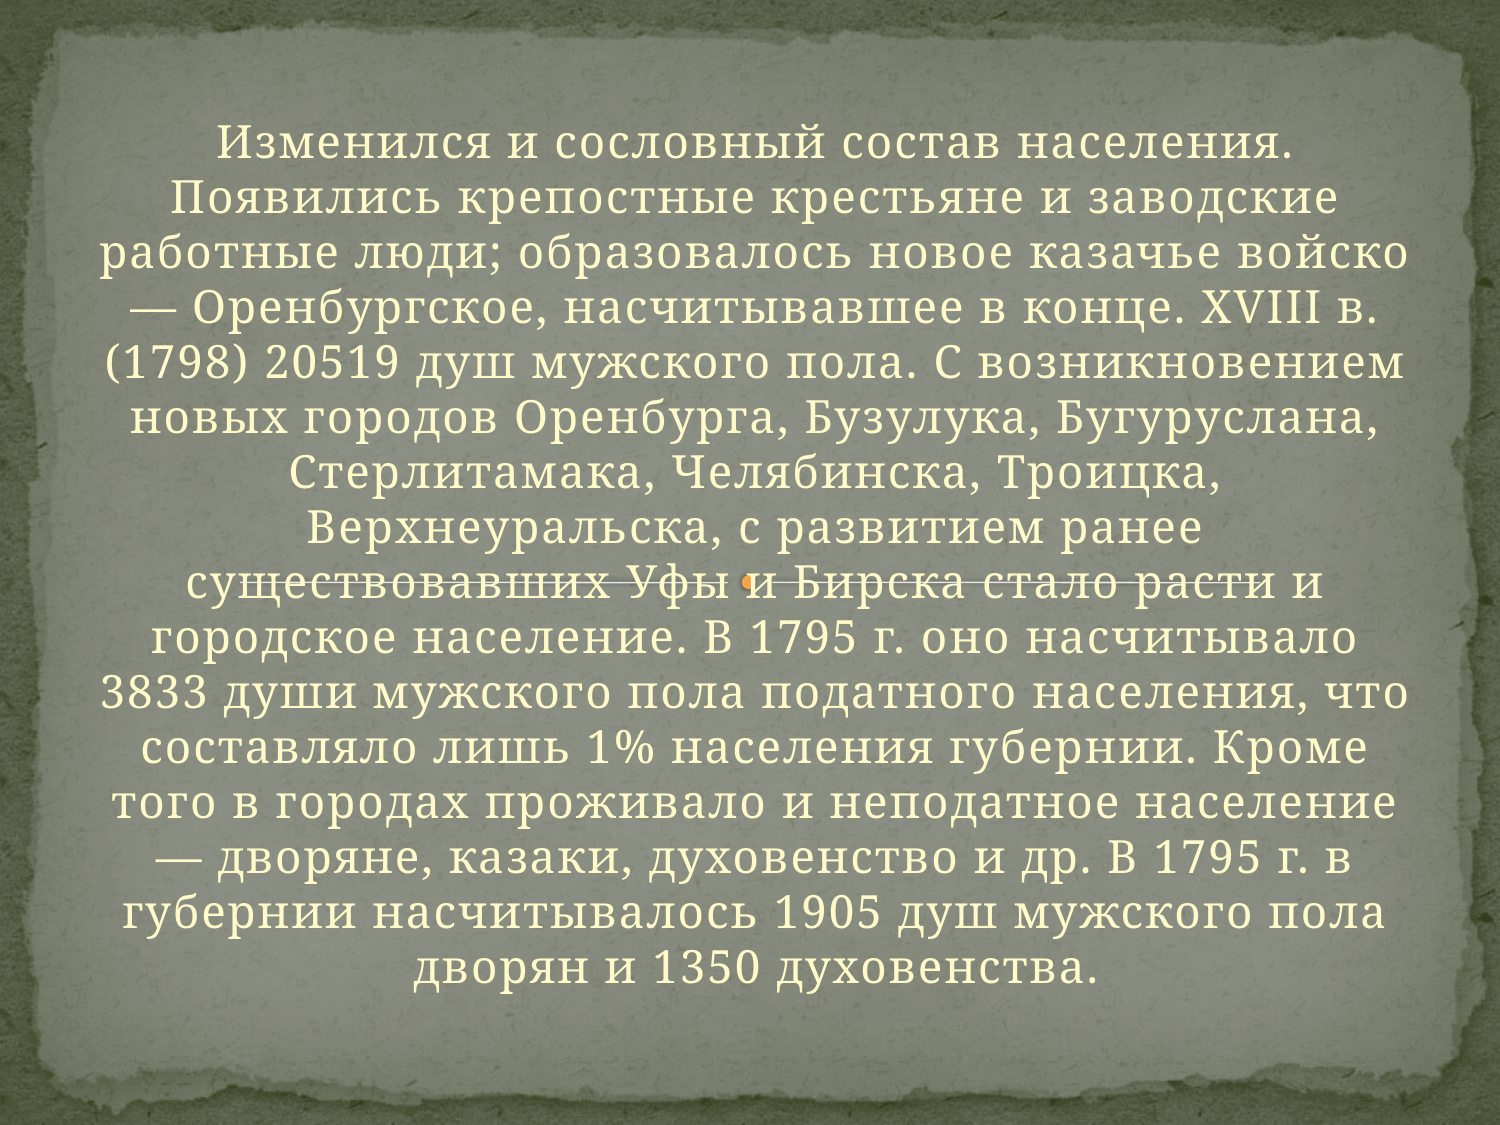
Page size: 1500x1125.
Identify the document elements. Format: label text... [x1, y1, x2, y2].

subtitle Изменился и сословный состав населения. Появились крепостные крестьяне и заводские работные люди; образовалось новое казачье войско — Оренбургское, насчитывавшее в конце. XVIII в. (1798) 20519 душ мужского пола. С возникновением новых городов Оренбурга, Бузулука, Бугуруслана, Стерлитамака, Челябинска, Троицка, Верхнеуральска, с развитием ранее существовавших Уфы и Бирска стало расти и городское население. В 1795 г. оно насчитывало 3833 души мужского пола податного населения, что составляло лишь 1% населения губернии. Кроме того в городах проживало и неподатное население — дворяне, казаки, духовенство и др. В 1795 г. в губернии насчитывалось 1905 душ мужского пола дворян и 1350 духовенства. [75, 105, 1438, 1032]
